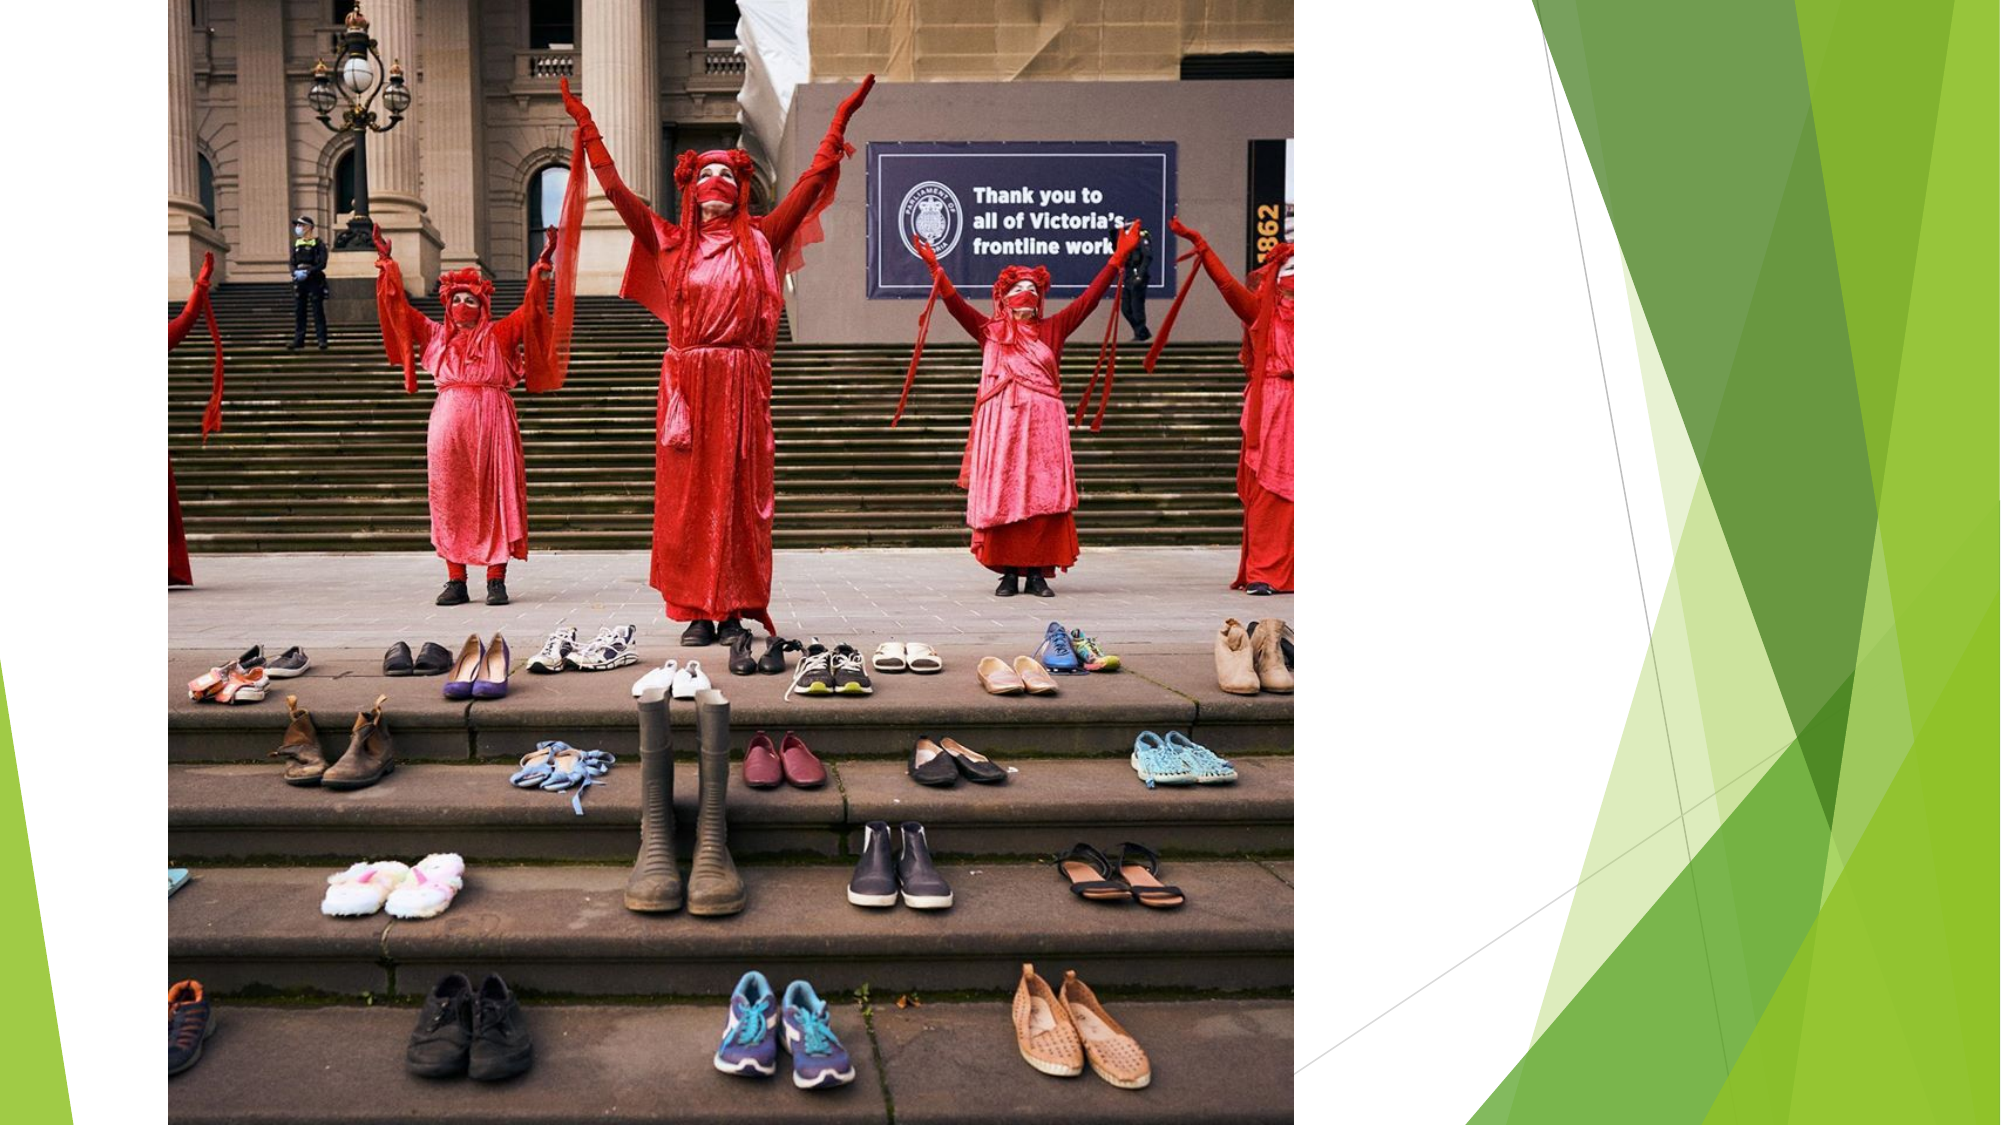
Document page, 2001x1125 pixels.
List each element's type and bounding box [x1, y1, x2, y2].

picture [168, 0, 1294, 1125]
